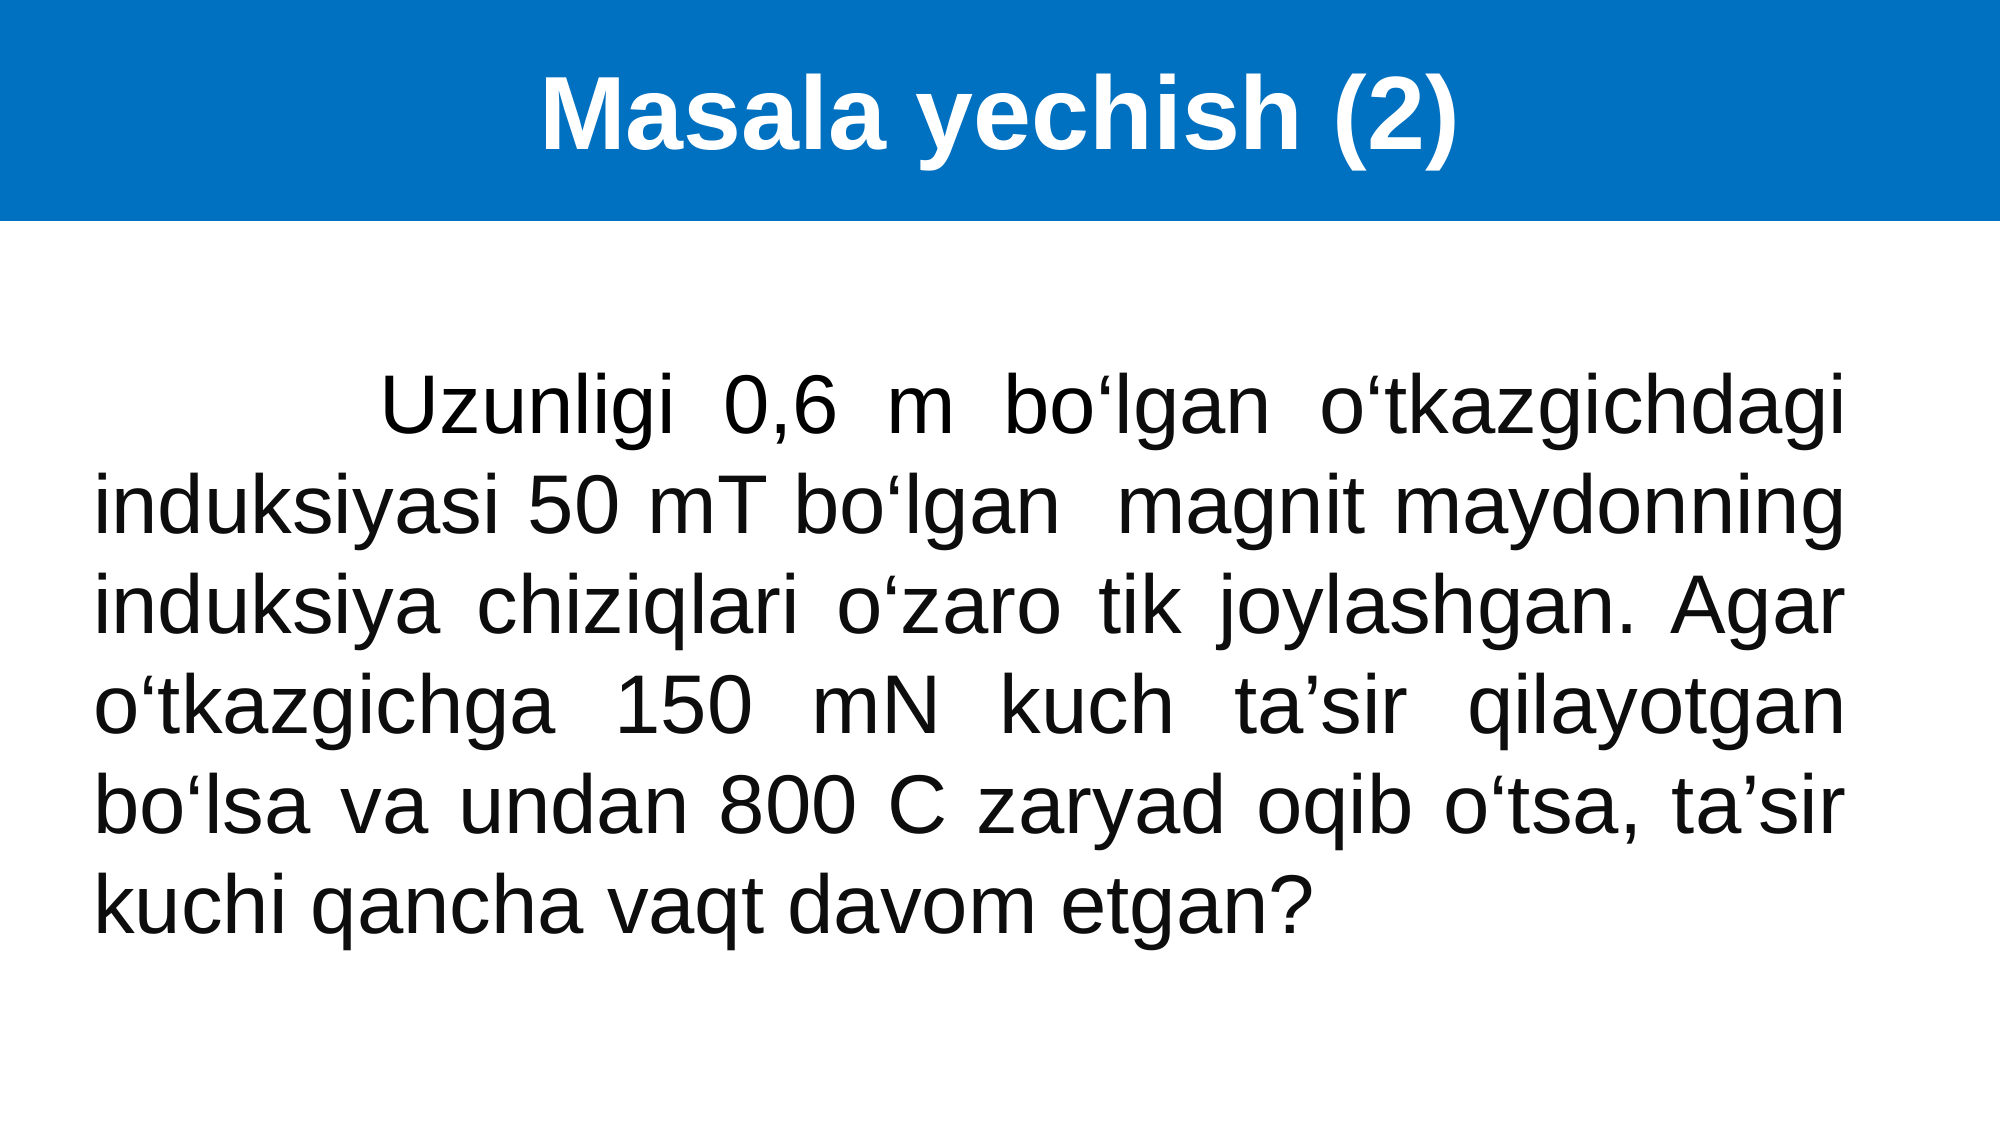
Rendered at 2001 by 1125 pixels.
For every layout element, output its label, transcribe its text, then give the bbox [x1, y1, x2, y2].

text_box Masala yechish (2) [0, 0, 2000, 221]
text_box [362, 621, 634, 683]
text_box Uzunligi 0,6 m bo‘lgan o‘tkazgichdagi induksiyasi 50 mT bo‘lgan magnit maydonning induksiya chiziqlari o‘zaro tik joylashgan. Agar o‘tkazgichga 150 mN kuch ta’sir qilayotgan bo‘lsa va undan 800 C zaryad oqib o‘tsa, ta’sir kuchi qancha vaqt davom etgan? [78, 343, 1863, 958]
